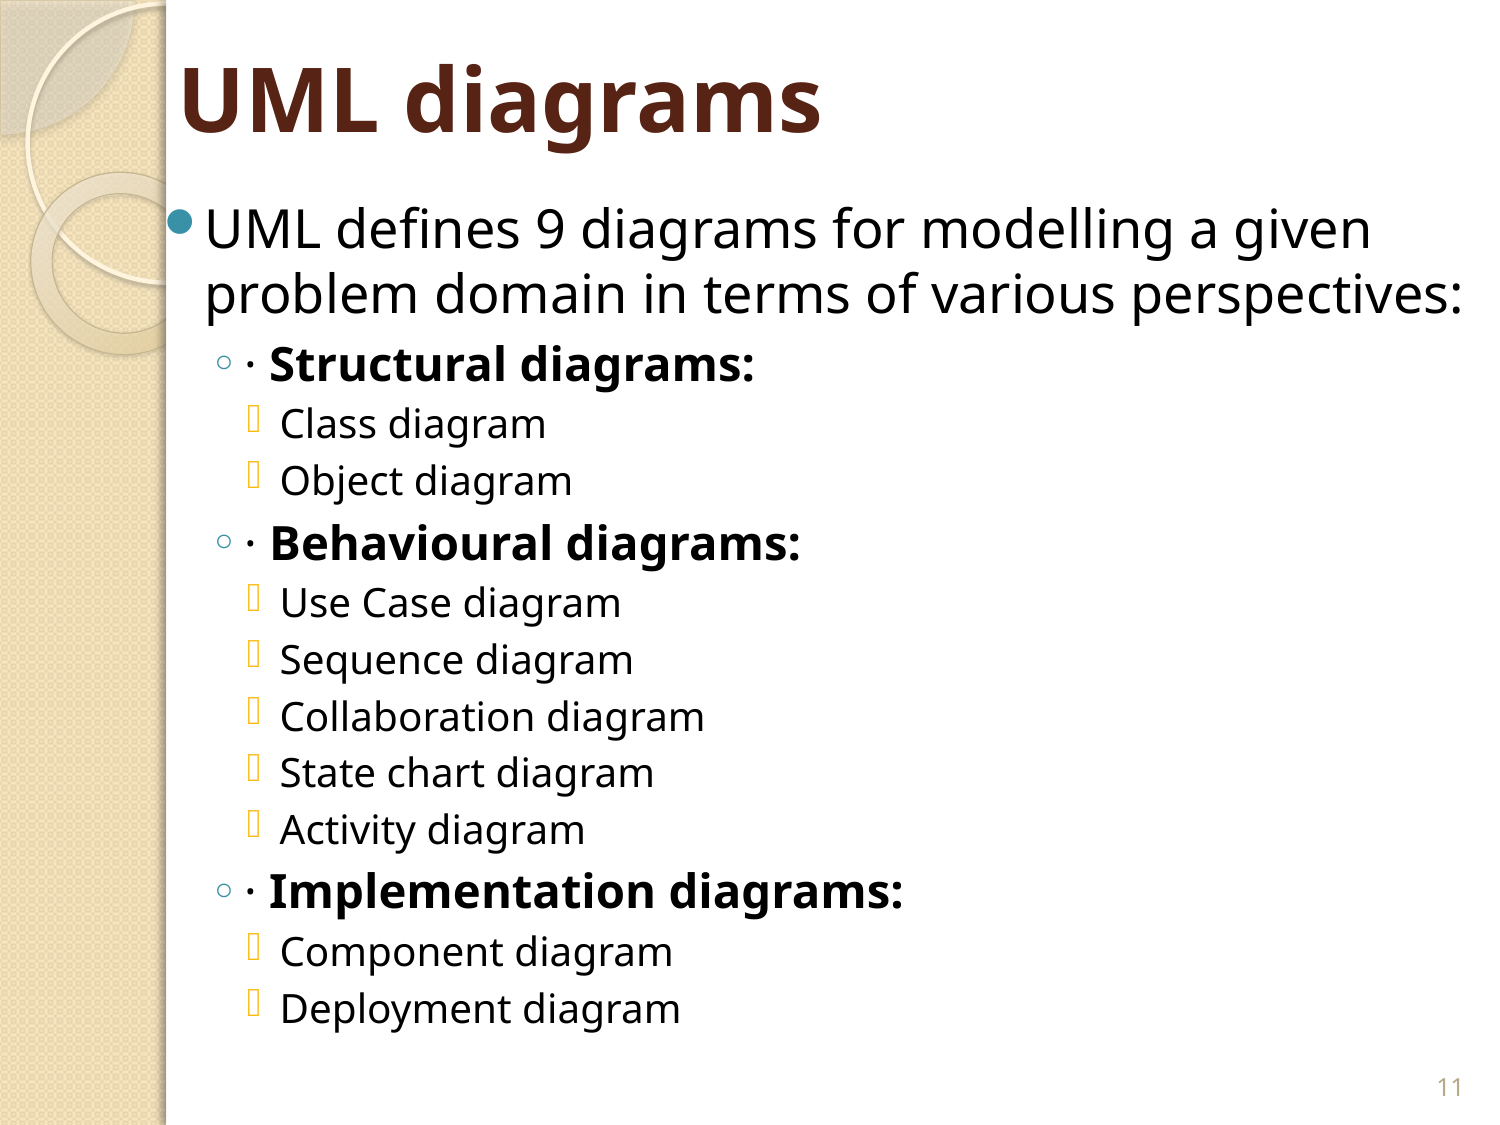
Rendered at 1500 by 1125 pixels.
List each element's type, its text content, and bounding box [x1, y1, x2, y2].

list UML defines 9 diagrams for modelling a given problem domain in terms of various perspectives: · Structural diagrams: Class diagram Object diagram · Behavioural diagrams: Use Case diagram Sequence diagram Collaboration diagram State chart diagram Activity diagram · Implementation diagrams: Component diagram Deployment diagram [137, 187, 1488, 1113]
slide_number 11 [1413, 1034, 1488, 1113]
title UML diagrams [162, 24, 1500, 168]
